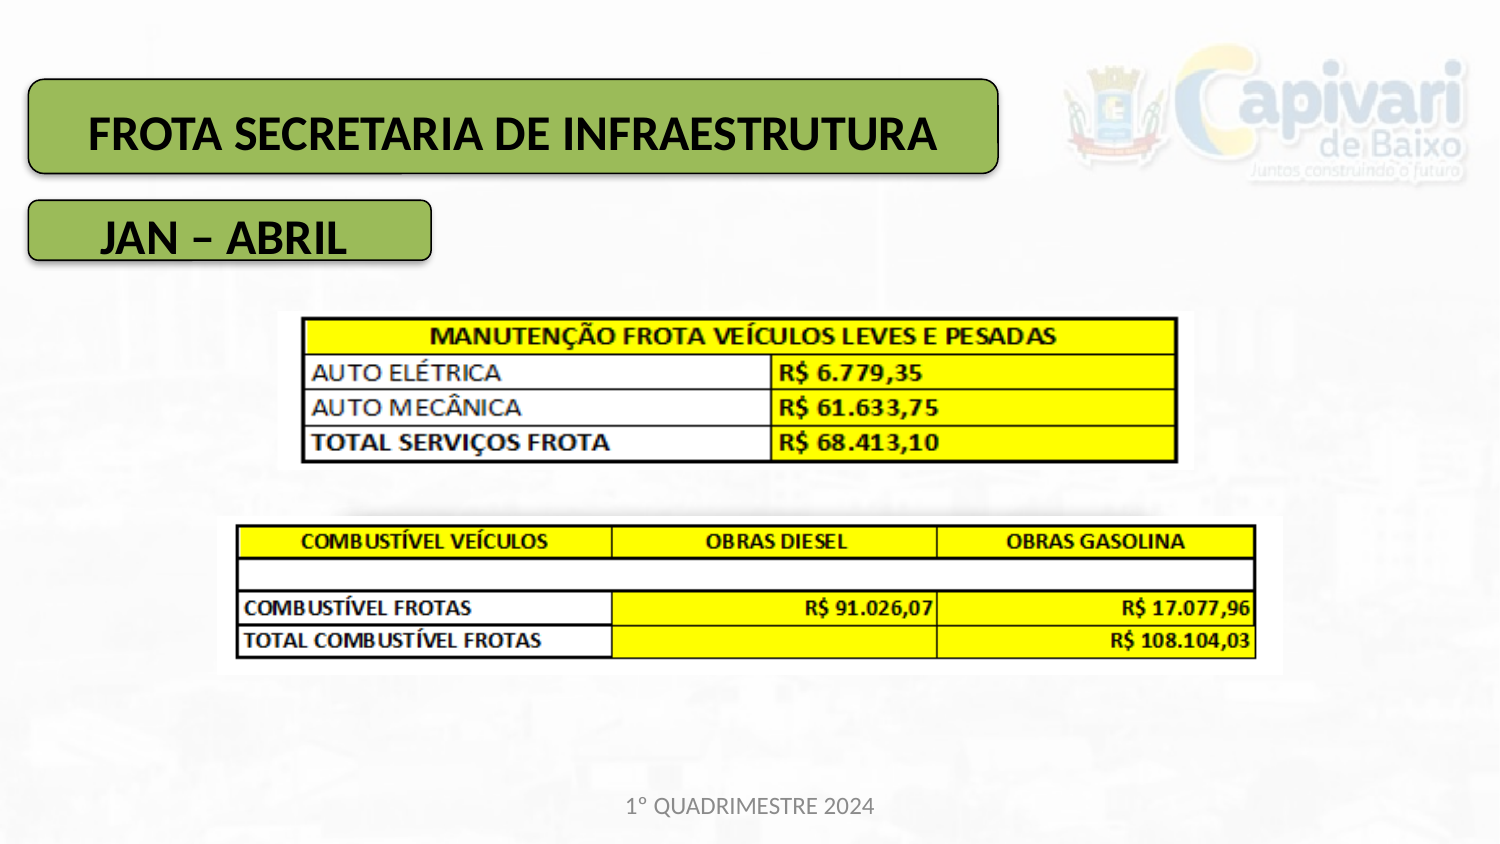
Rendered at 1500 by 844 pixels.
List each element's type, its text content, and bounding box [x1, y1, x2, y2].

picture [277, 311, 1195, 470]
picture [216, 516, 1284, 675]
text_box JAN – ABRIL [27, 199, 432, 262]
footer 1º QUADRIMESTRE 2024 [512, 782, 988, 827]
text_box FROTA SECRETARIA DE INFRAESTRUTURA [27, 78, 999, 175]
